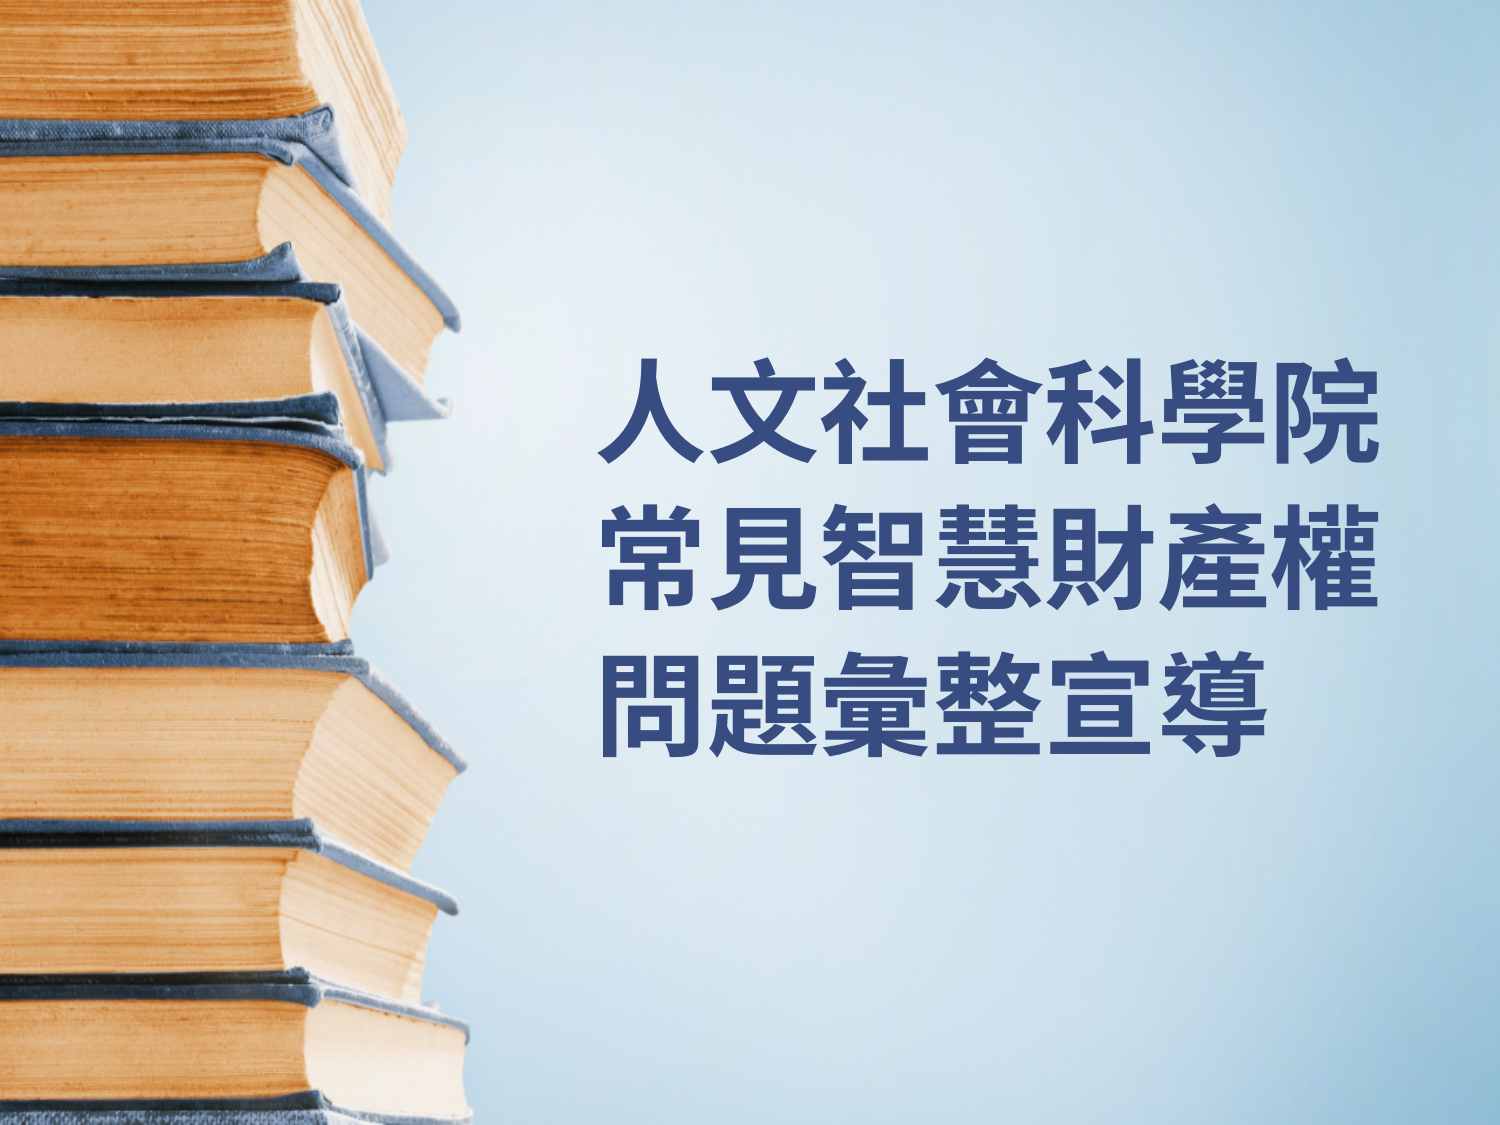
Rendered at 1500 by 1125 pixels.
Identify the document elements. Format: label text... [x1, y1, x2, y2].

title 人文社會科學院常見智慧財產權問題彙整宣導 [575, 245, 1438, 787]
picture [0, 0, 1500, 1125]
